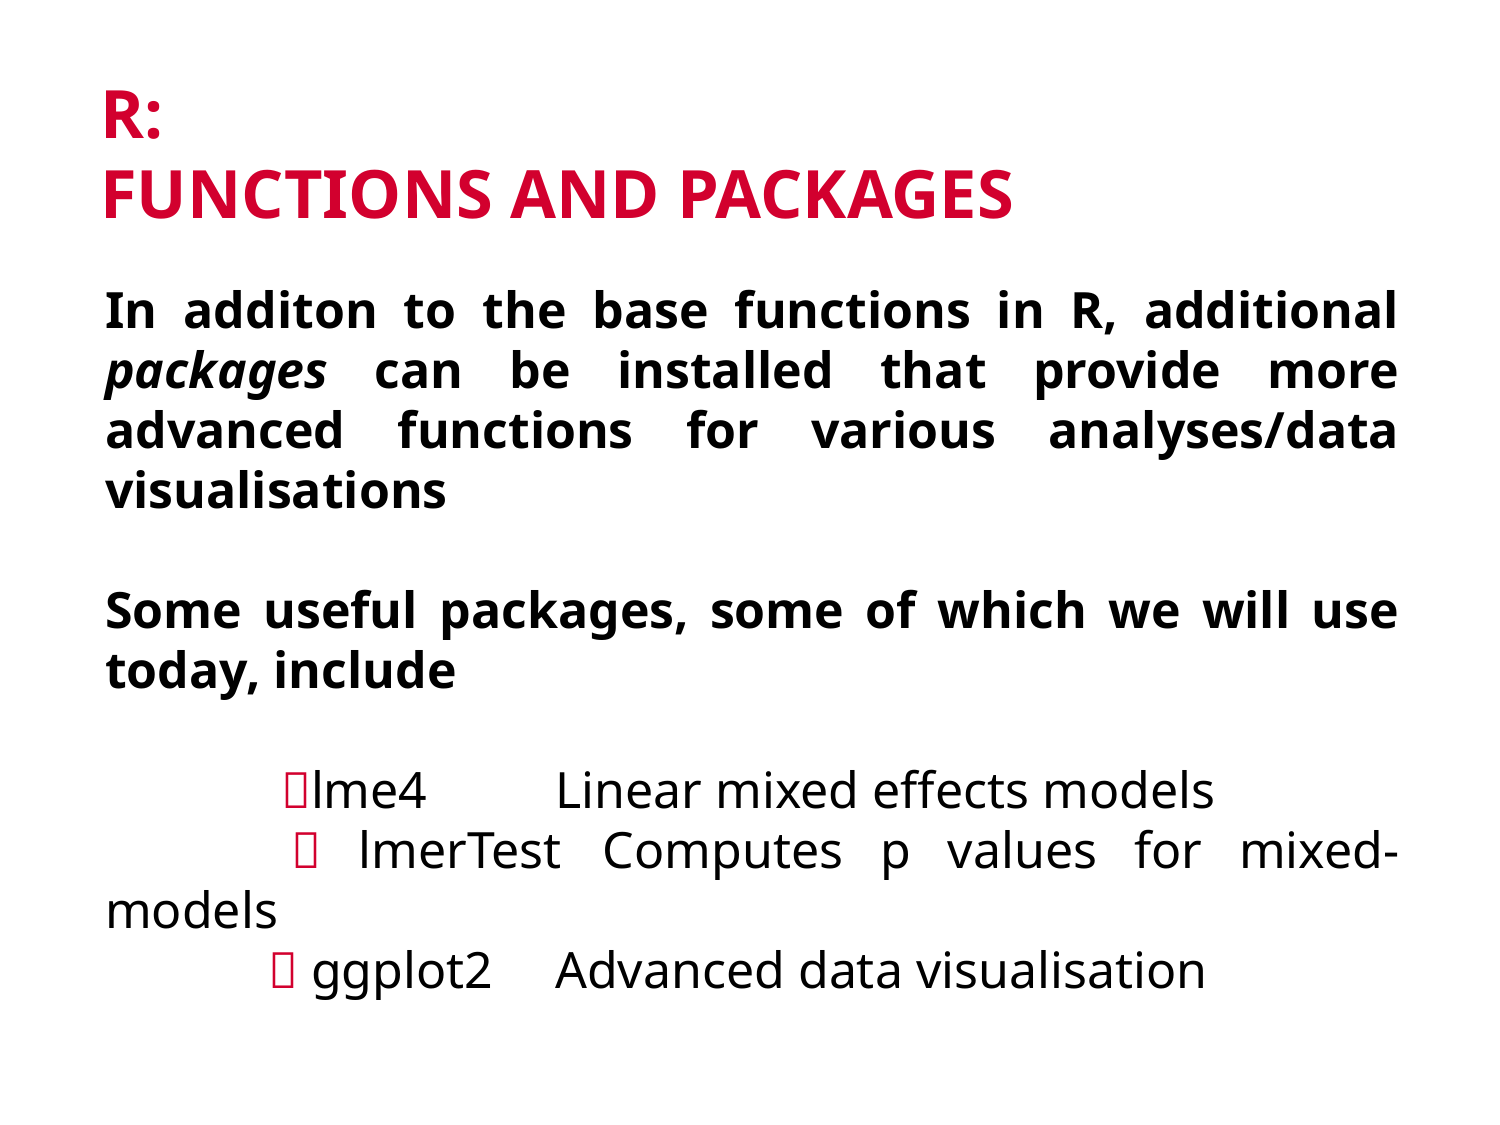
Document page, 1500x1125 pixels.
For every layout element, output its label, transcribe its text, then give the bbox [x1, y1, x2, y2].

title R: Functions and packages [100, 95, 1412, 232]
list In additon to the base functions in R, additional packages can be installed that provide more advanced functions for various analyses/data visualisations Some useful packages, some of which we will use today, include lme4 Linear mixed effects models  lmerTest Computes p values for mixed-models  ggplot2 Advanced data visualisation [105, 278, 1400, 1049]
